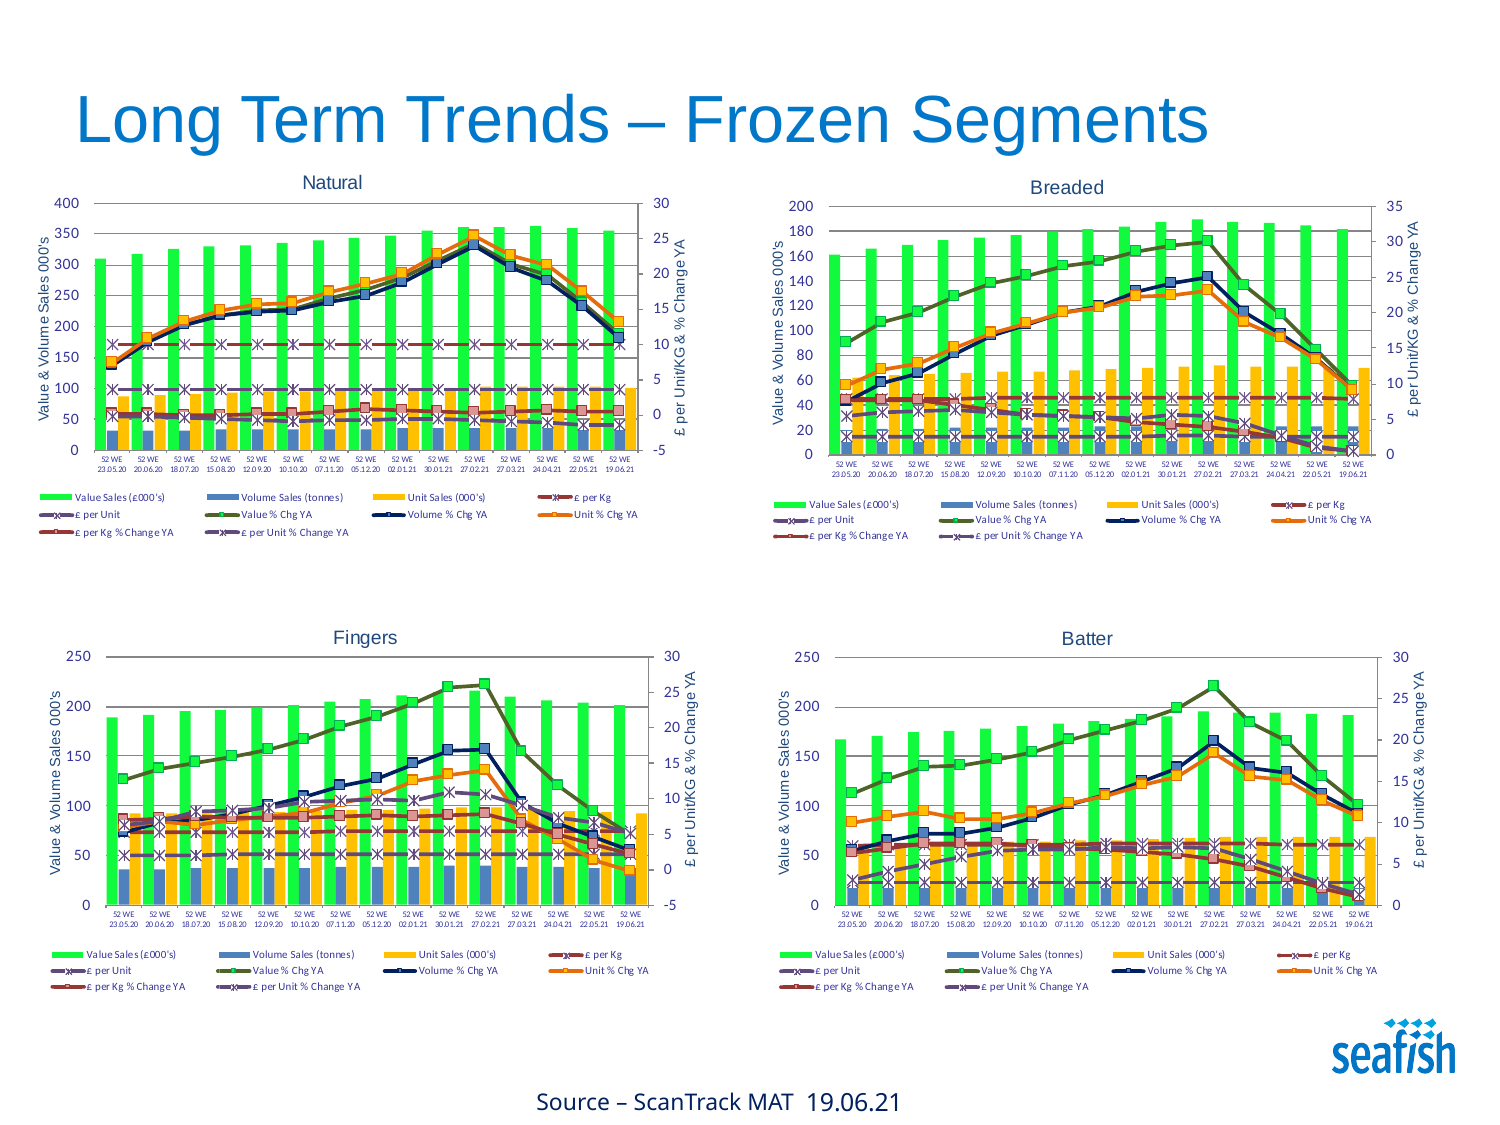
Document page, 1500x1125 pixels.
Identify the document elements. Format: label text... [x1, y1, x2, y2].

picture [16, 165, 699, 563]
picture [751, 169, 1432, 566]
picture [1332, 1018, 1455, 1074]
picture [1407, 1018, 1417, 1022]
picture [28, 619, 710, 1016]
picture [733, 1081, 974, 1115]
title Long Term Trends – Frozen Segments [60, 45, 1437, 187]
picture [756, 619, 1438, 1016]
text_box Source – ScanTrack MAT [508, 1079, 823, 1123]
